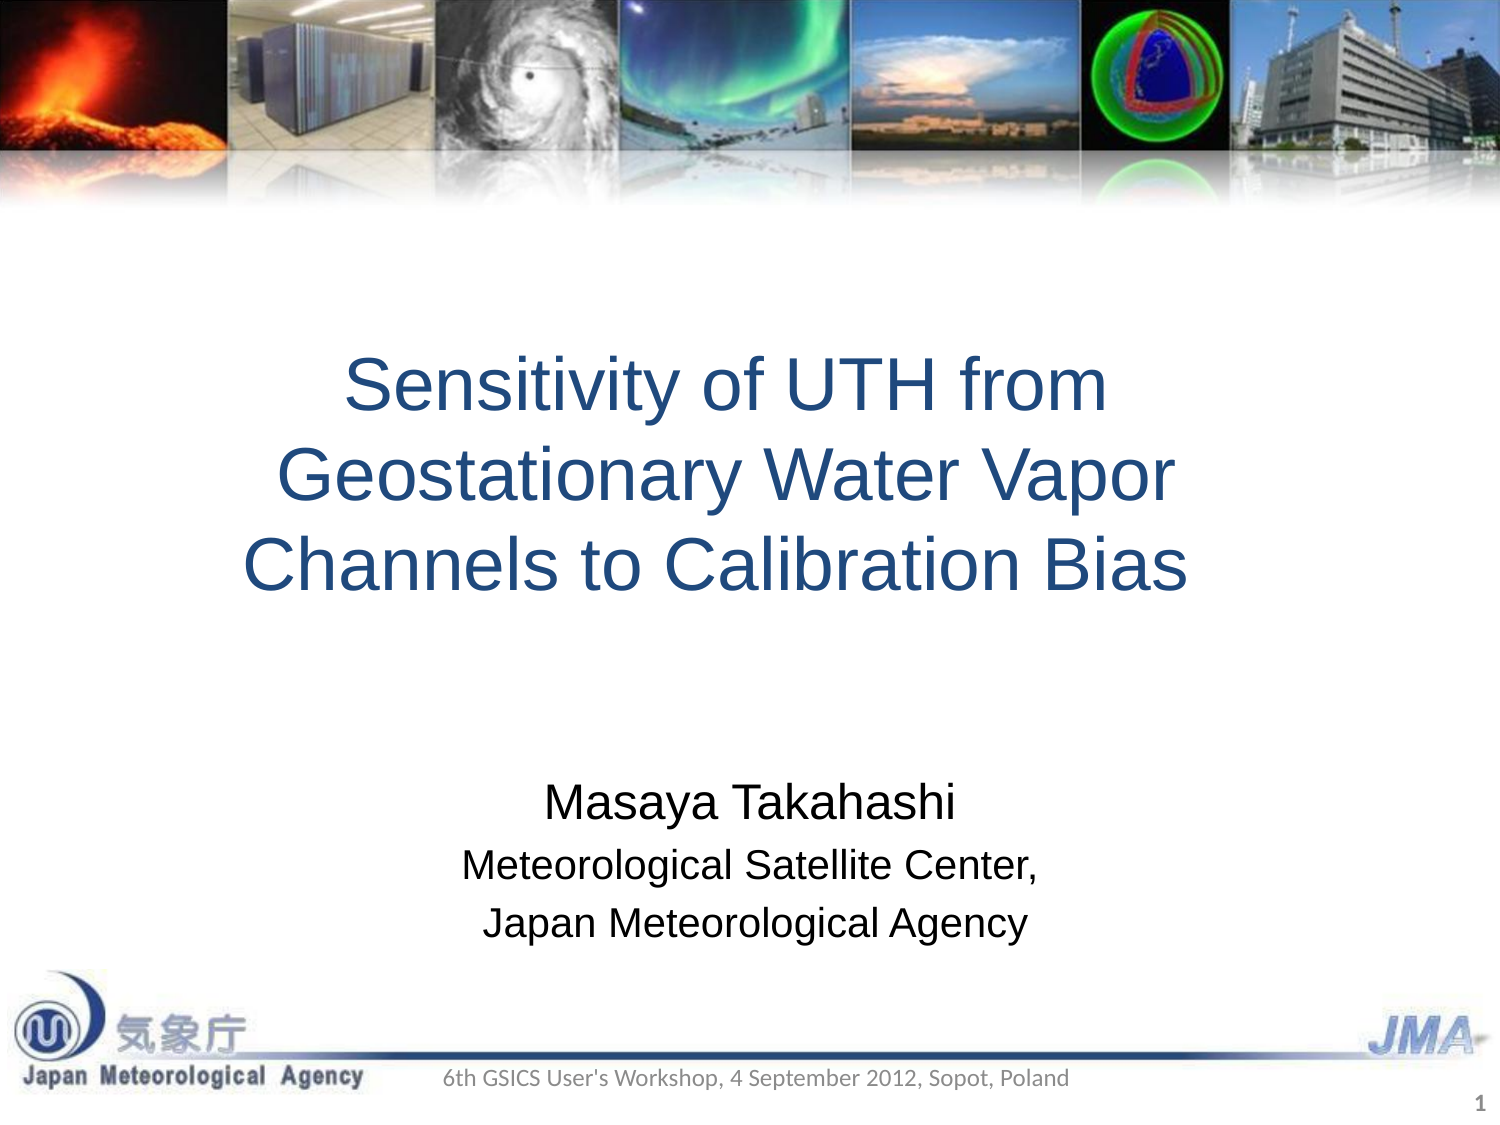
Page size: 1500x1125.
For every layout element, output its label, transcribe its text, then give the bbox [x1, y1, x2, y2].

title Sensitivity of UTH from Geostationary Water Vapor Channels to Calibration Bias [112, 349, 1341, 591]
subtitle Masaya Takahashi Meteorological Satellite Center, Japan Meteorological Agency [224, 751, 1276, 965]
footer 6th GSICS User's Workshop, 4 September 2012, Sopot, Poland [395, 1046, 1119, 1107]
picture [7, 969, 1500, 1101]
picture [0, 0, 1500, 307]
slide_number 1 [1151, 1082, 1500, 1122]
